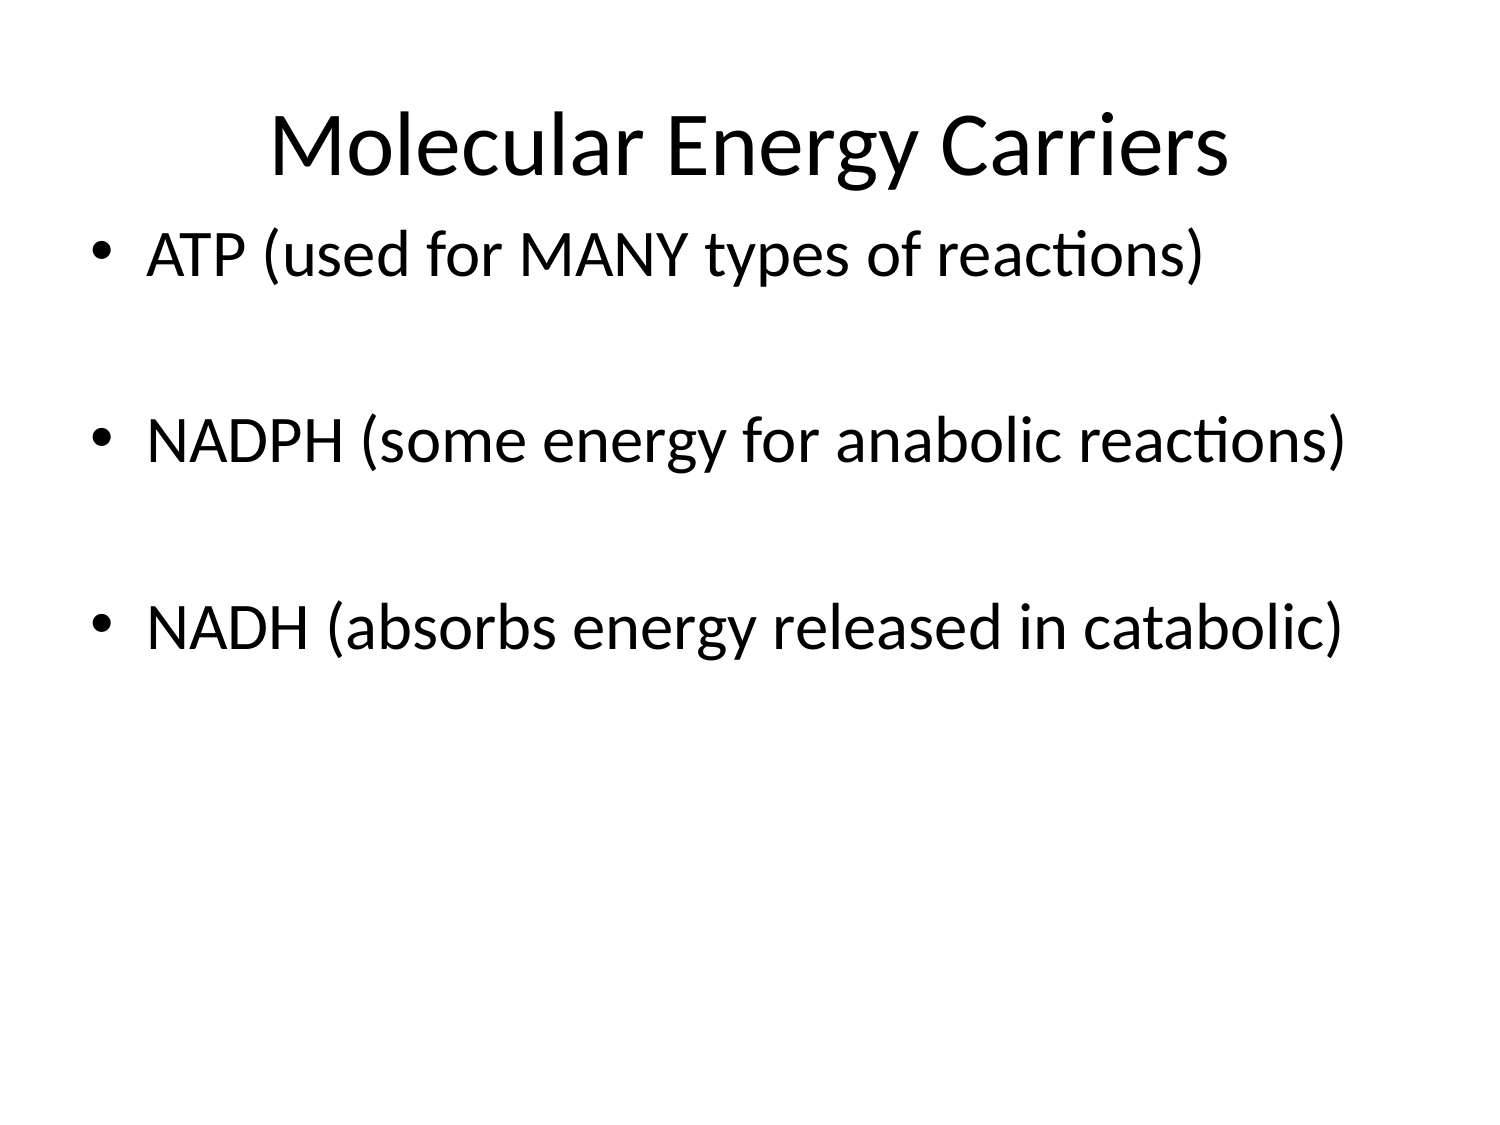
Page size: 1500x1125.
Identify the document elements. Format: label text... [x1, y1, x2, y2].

list ATP (used for MANY types of reactions) NADPH (some energy for anabolic reactions) NADH (absorbs energy released in catabolic) [74, 201, 1426, 945]
title Molecular Energy Carriers [74, 44, 1426, 201]
